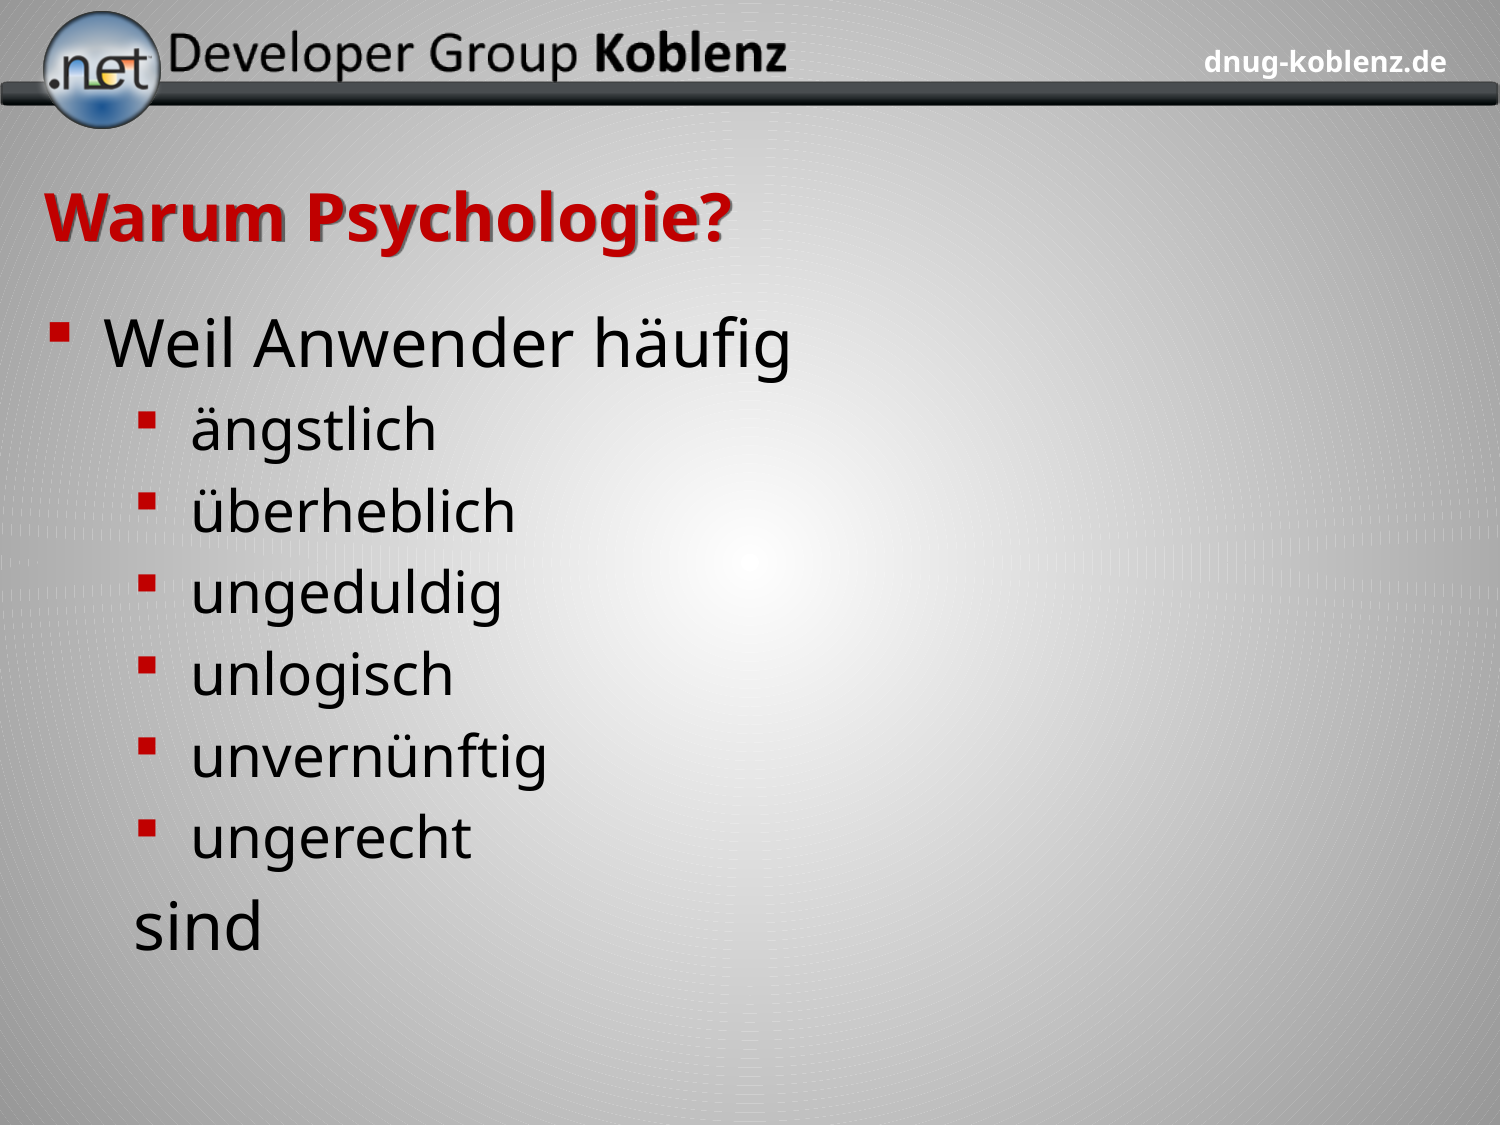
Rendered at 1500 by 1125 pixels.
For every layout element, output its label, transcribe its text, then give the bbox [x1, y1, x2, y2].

picture [0, 11, 1500, 129]
list Weil Anwender häufig ängstlich überheblich ungeduldig unlogisch unvernünftig ungerecht sind [29, 292, 1471, 1125]
title Warum Psychologie? [29, 136, 1471, 292]
